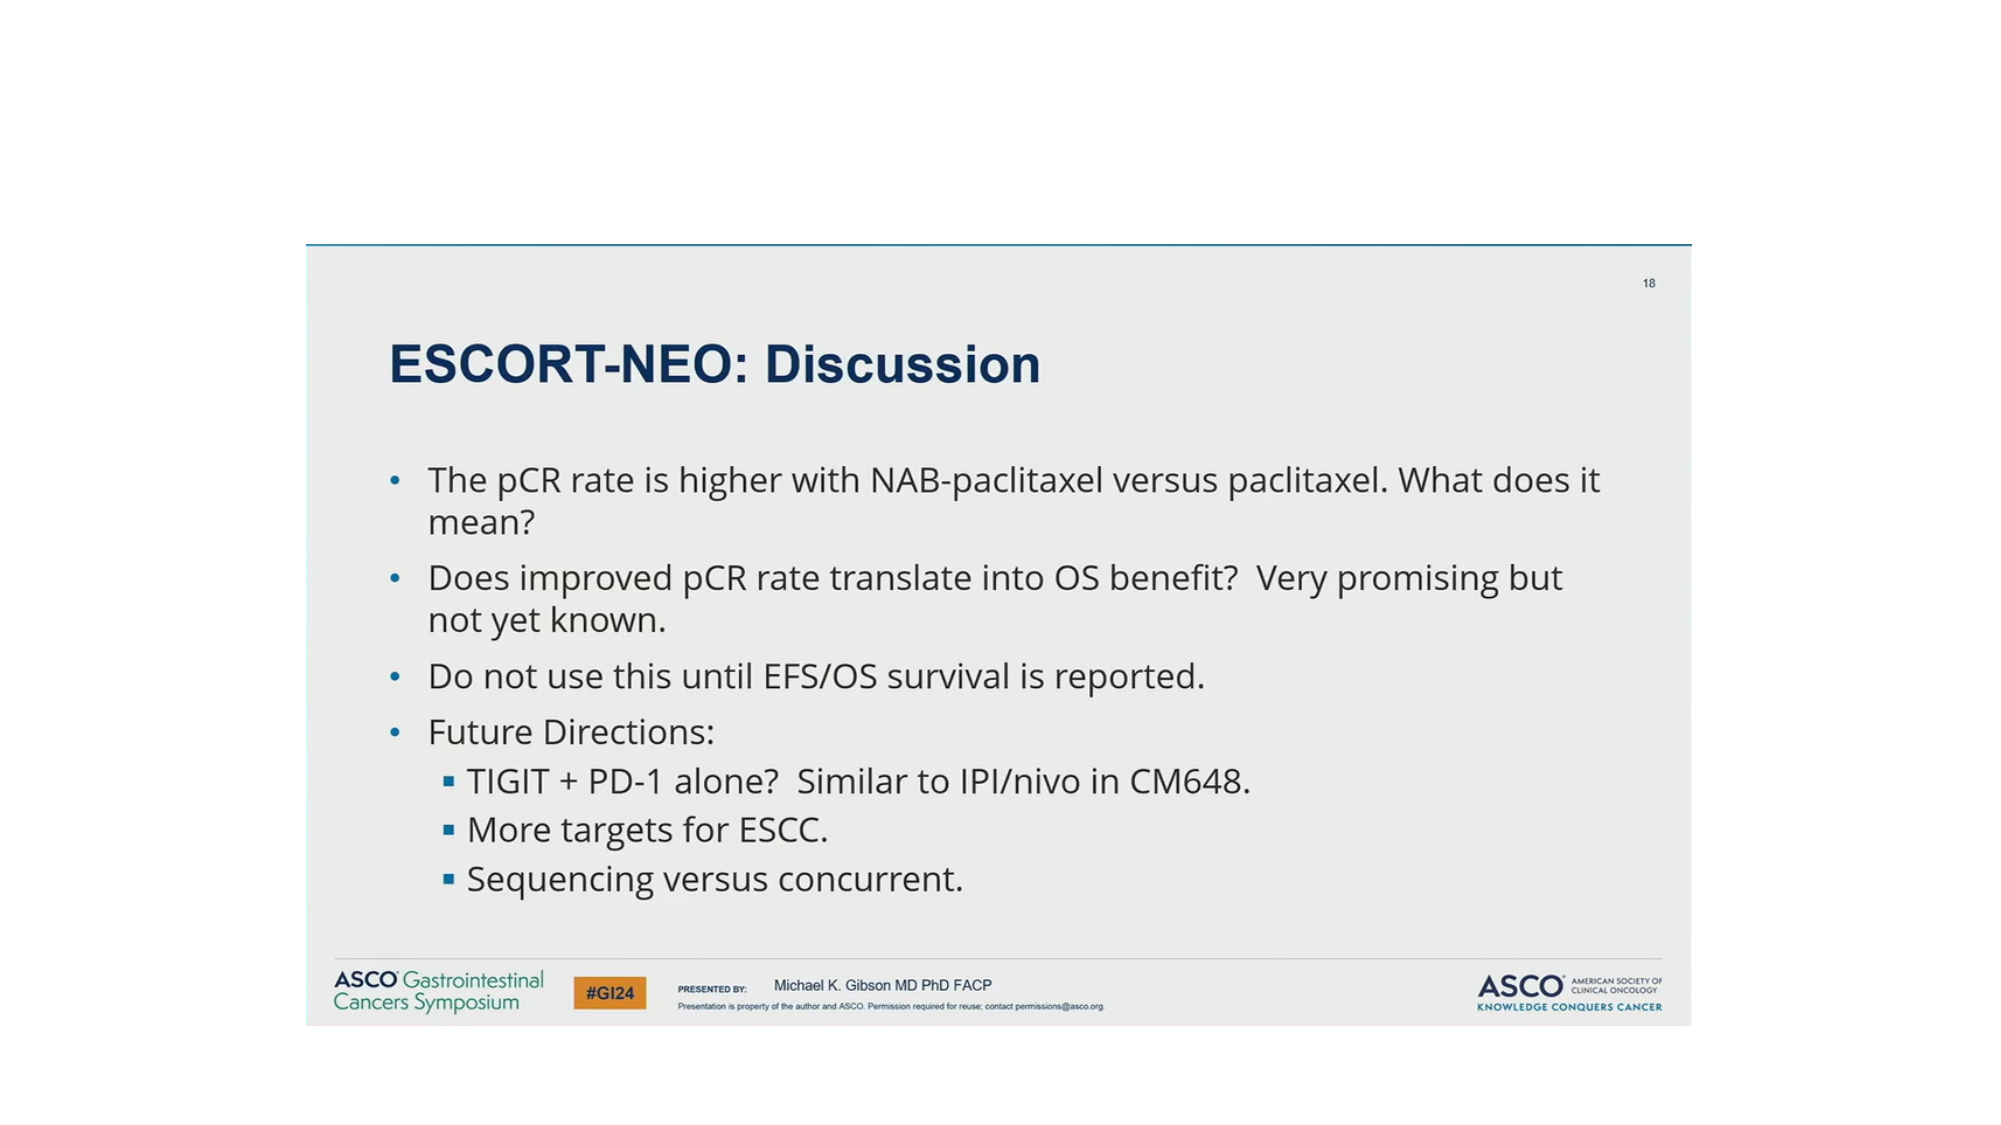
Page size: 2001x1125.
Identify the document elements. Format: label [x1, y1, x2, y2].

list [306, 243, 1693, 1026]
